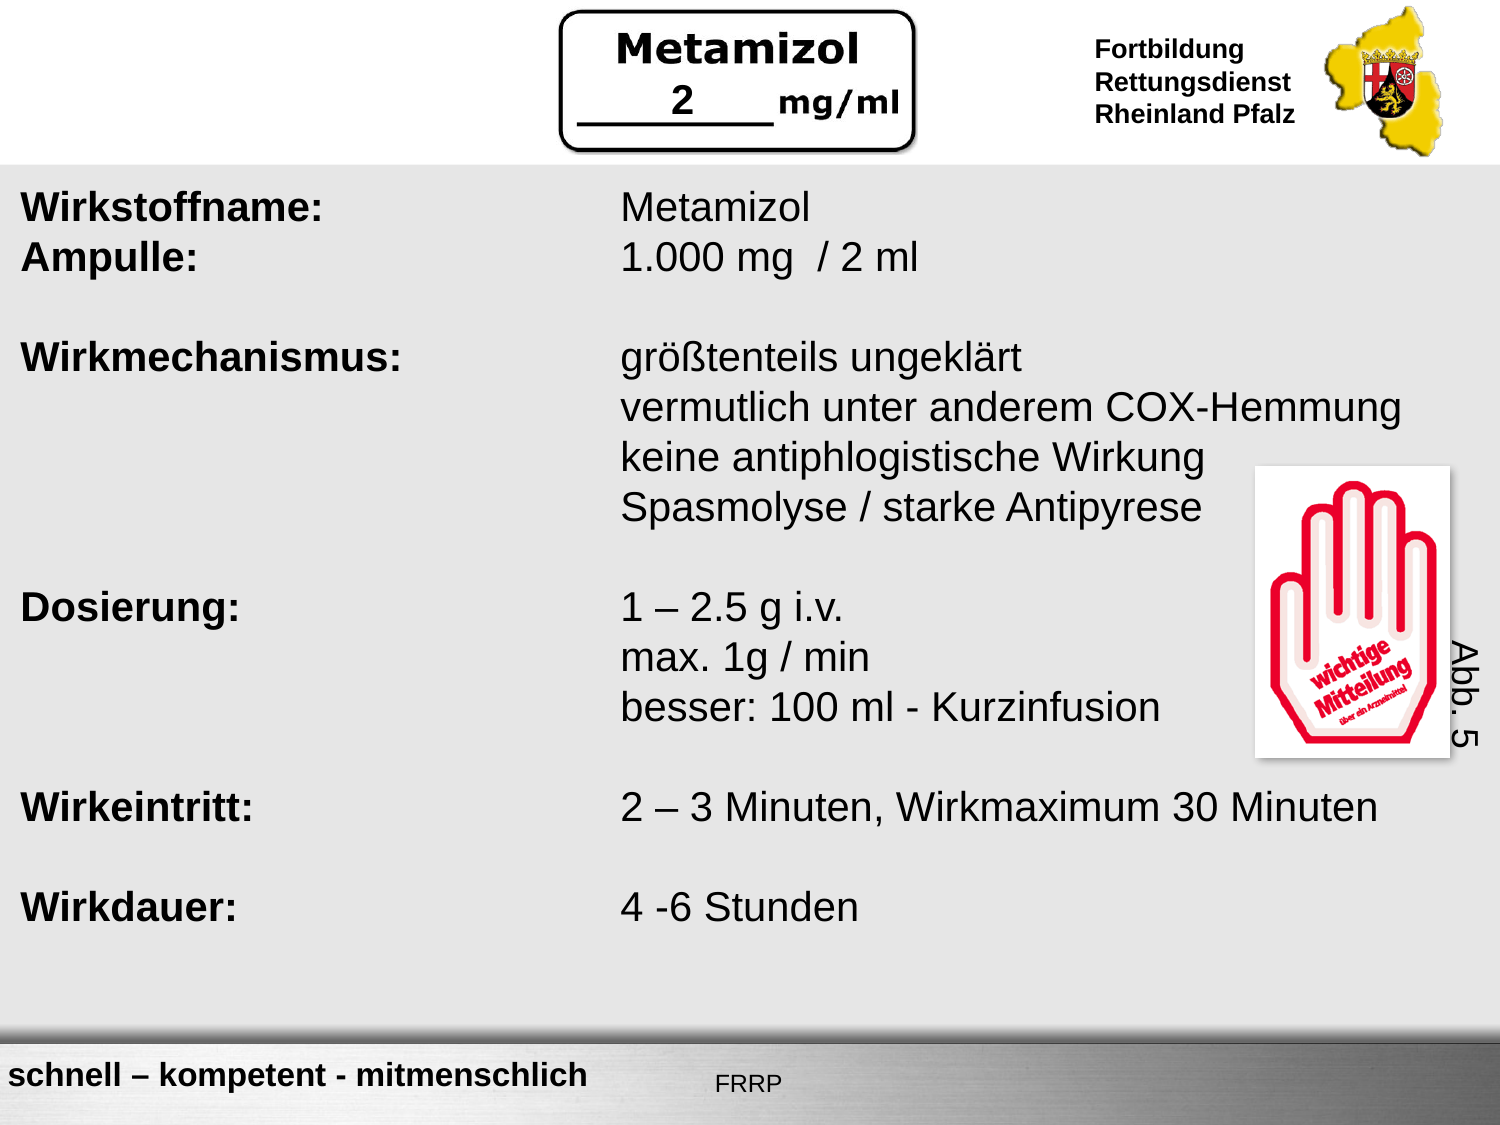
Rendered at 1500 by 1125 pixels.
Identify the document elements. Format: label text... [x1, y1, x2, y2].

text_box Wirkstoffname: Metamizol Ampulle: 1.000 mg / 2 ml Wirkmechanismus: größtenteils ungeklärt vermutlich unter anderem COX-Hemmung keine antiphlogistische Wirkung Spasmolyse / starke Antipyrese Dosierung: 1 – 2.5 g i.v. max. 1g / min besser: 100 ml - Kurzinfusion Wirkeintritt: 2 – 3 Minuten, Wirkmaximum 30 Minuten Wirkdauer: 4 -6 Stunden [5, 172, 1418, 988]
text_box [556, 5, 918, 155]
picture [1255, 466, 1450, 758]
picture [0, 1024, 1500, 1125]
picture [1312, 0, 1456, 160]
text_box Abb. 5 [1450, 633, 1497, 757]
